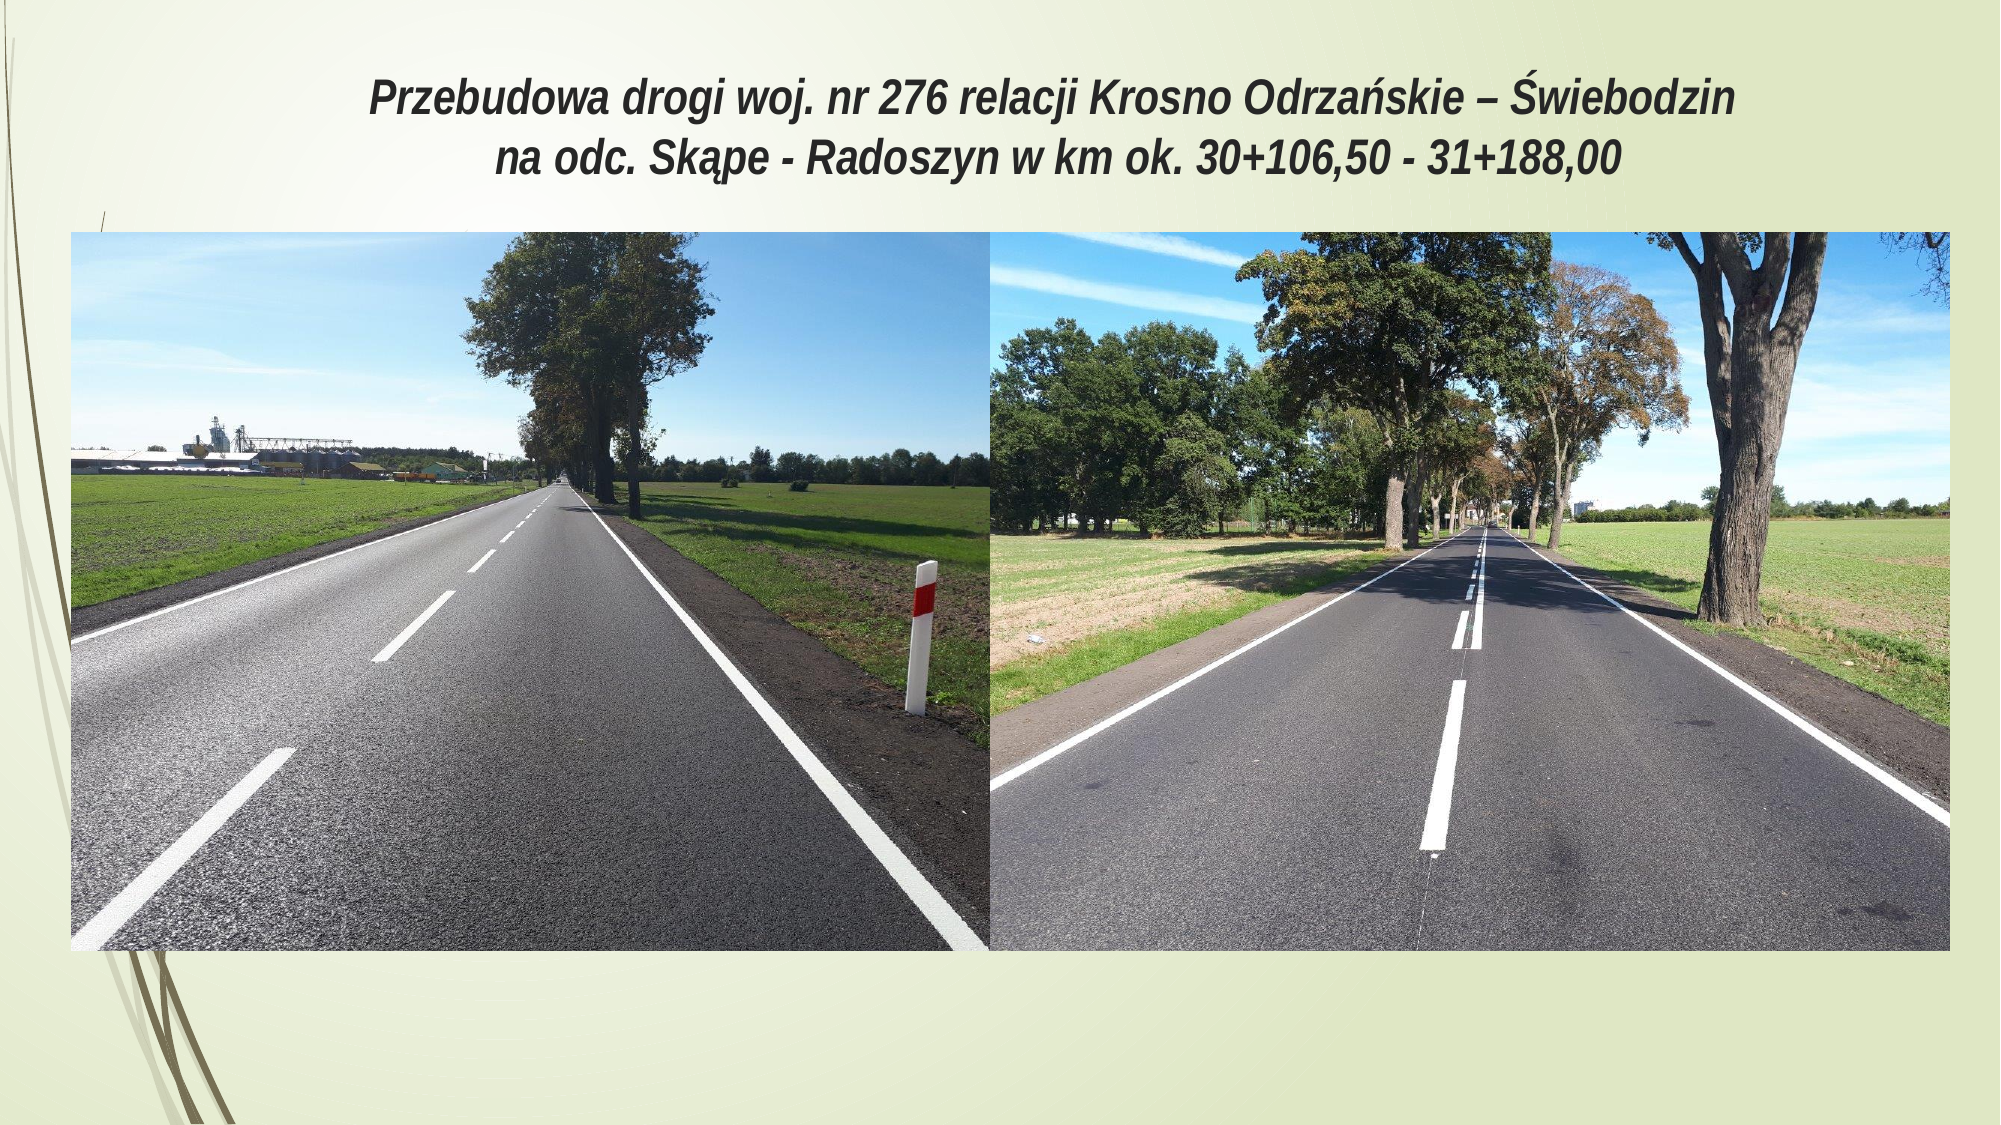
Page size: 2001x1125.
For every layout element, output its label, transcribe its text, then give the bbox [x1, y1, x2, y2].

picture [990, 231, 1950, 952]
title Przebudowa drogi woj. nr 276 relacji Krosno Odrzańskie – Świebodzin na odc. Skąpe - Radoszyn w km ok. 30+106,50 - 31+188,00 [210, 56, 1908, 231]
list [71, 231, 990, 952]
